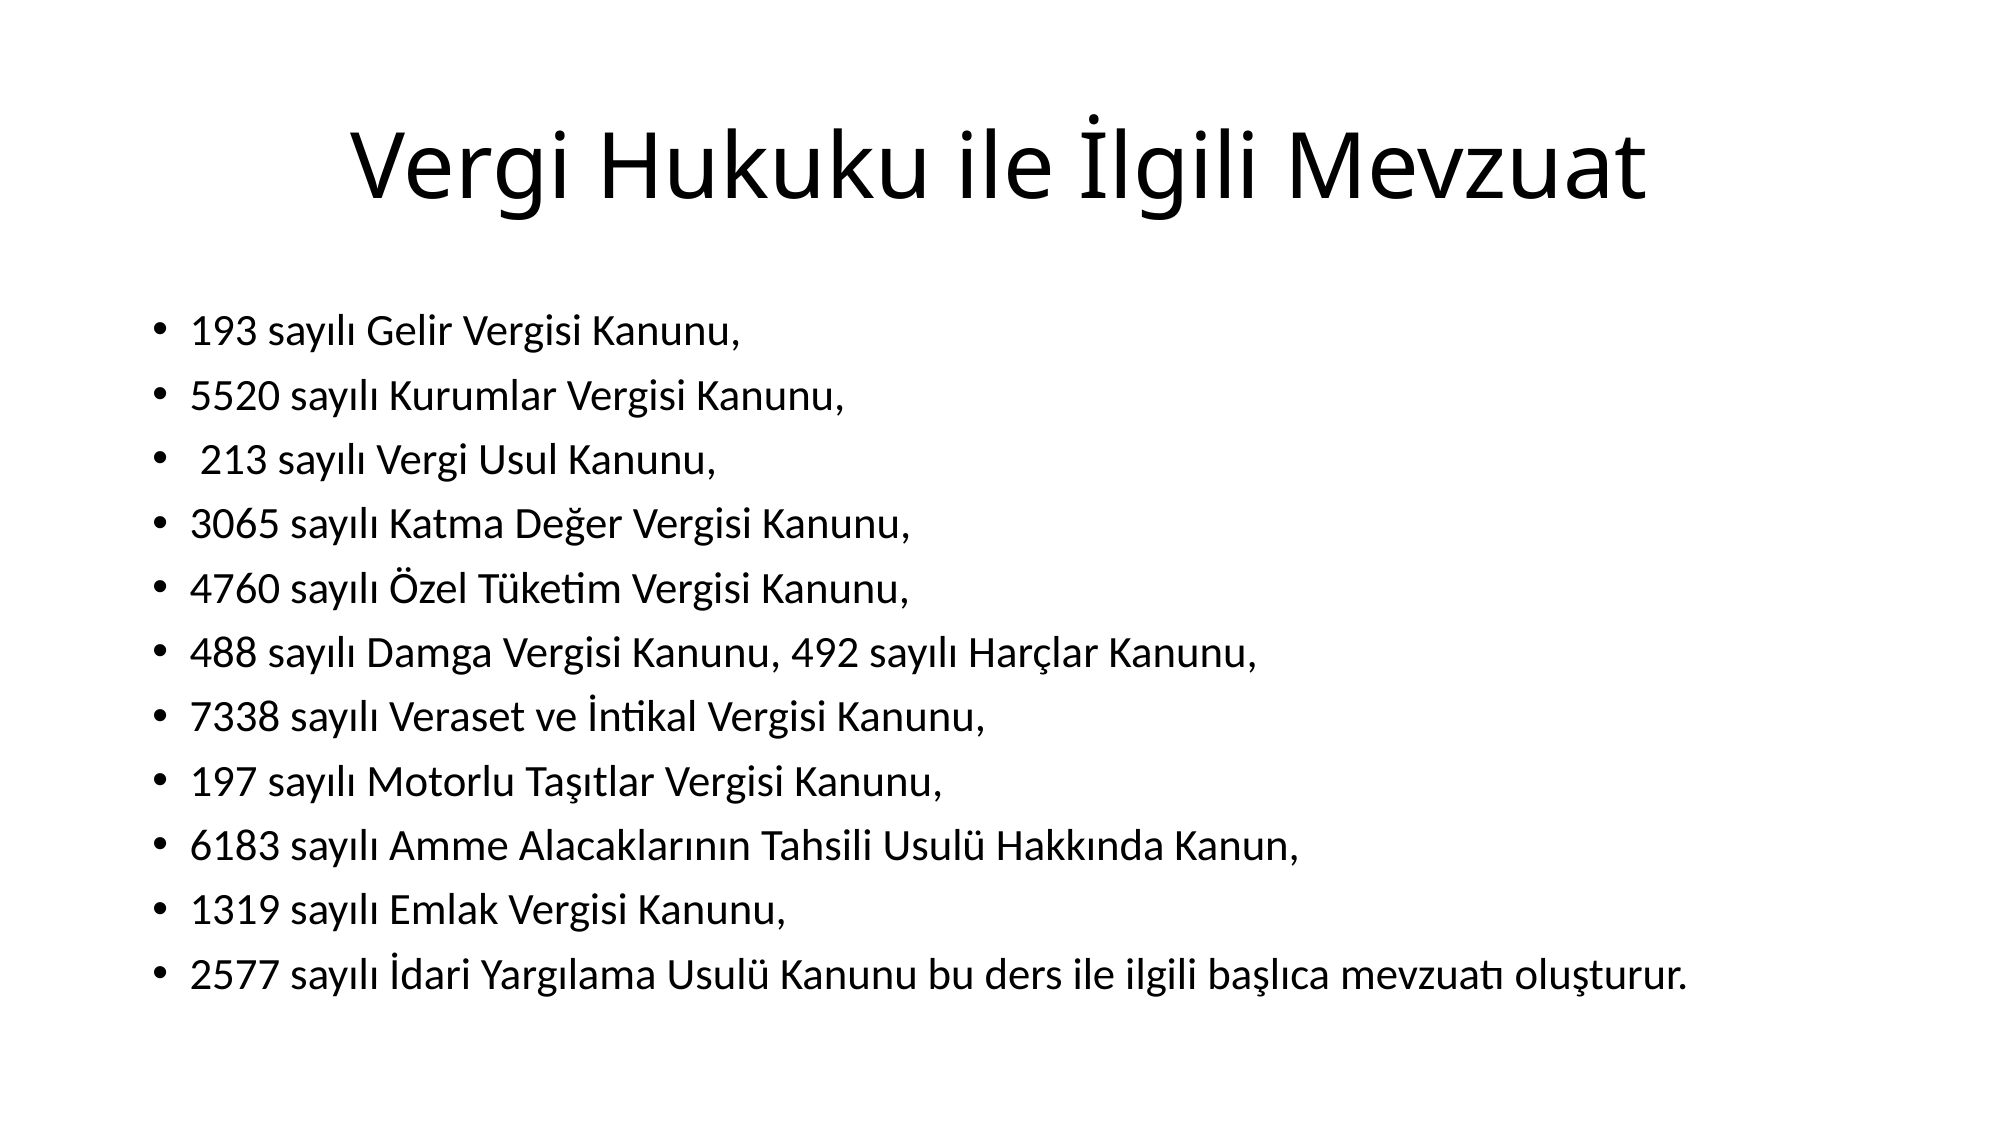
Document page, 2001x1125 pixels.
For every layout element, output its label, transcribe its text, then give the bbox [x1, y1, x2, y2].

list 193 sayılı Gelir Vergisi Kanunu, 5520 sayılı Kurumlar Vergisi Kanunu, 213 sayılı Vergi Usul Kanunu, 3065 sayılı Katma Değer Vergisi Kanunu, 4760 sayılı Özel Tüketim Vergisi Kanunu, 488 sayılı Damga Vergisi Kanunu, 492 sayılı Harçlar Kanunu, 7338 sayılı Veraset ve İntikal Vergisi Kanunu, 197 sayılı Motorlu Taşıtlar Vergisi Kanunu, 6183 sayılı Amme Alacaklarının Tahsili Usulü Hakkında Kanun, 1319 sayılı Emlak Vergisi Kanunu, 2577 sayılı İdari Yargılama Usulü Kanunu bu ders ile ilgili başlıca mevzuatı oluşturur. [137, 299, 1863, 1014]
title Vergi Hukuku ile İlgili Mevzuat [137, 59, 1863, 278]
